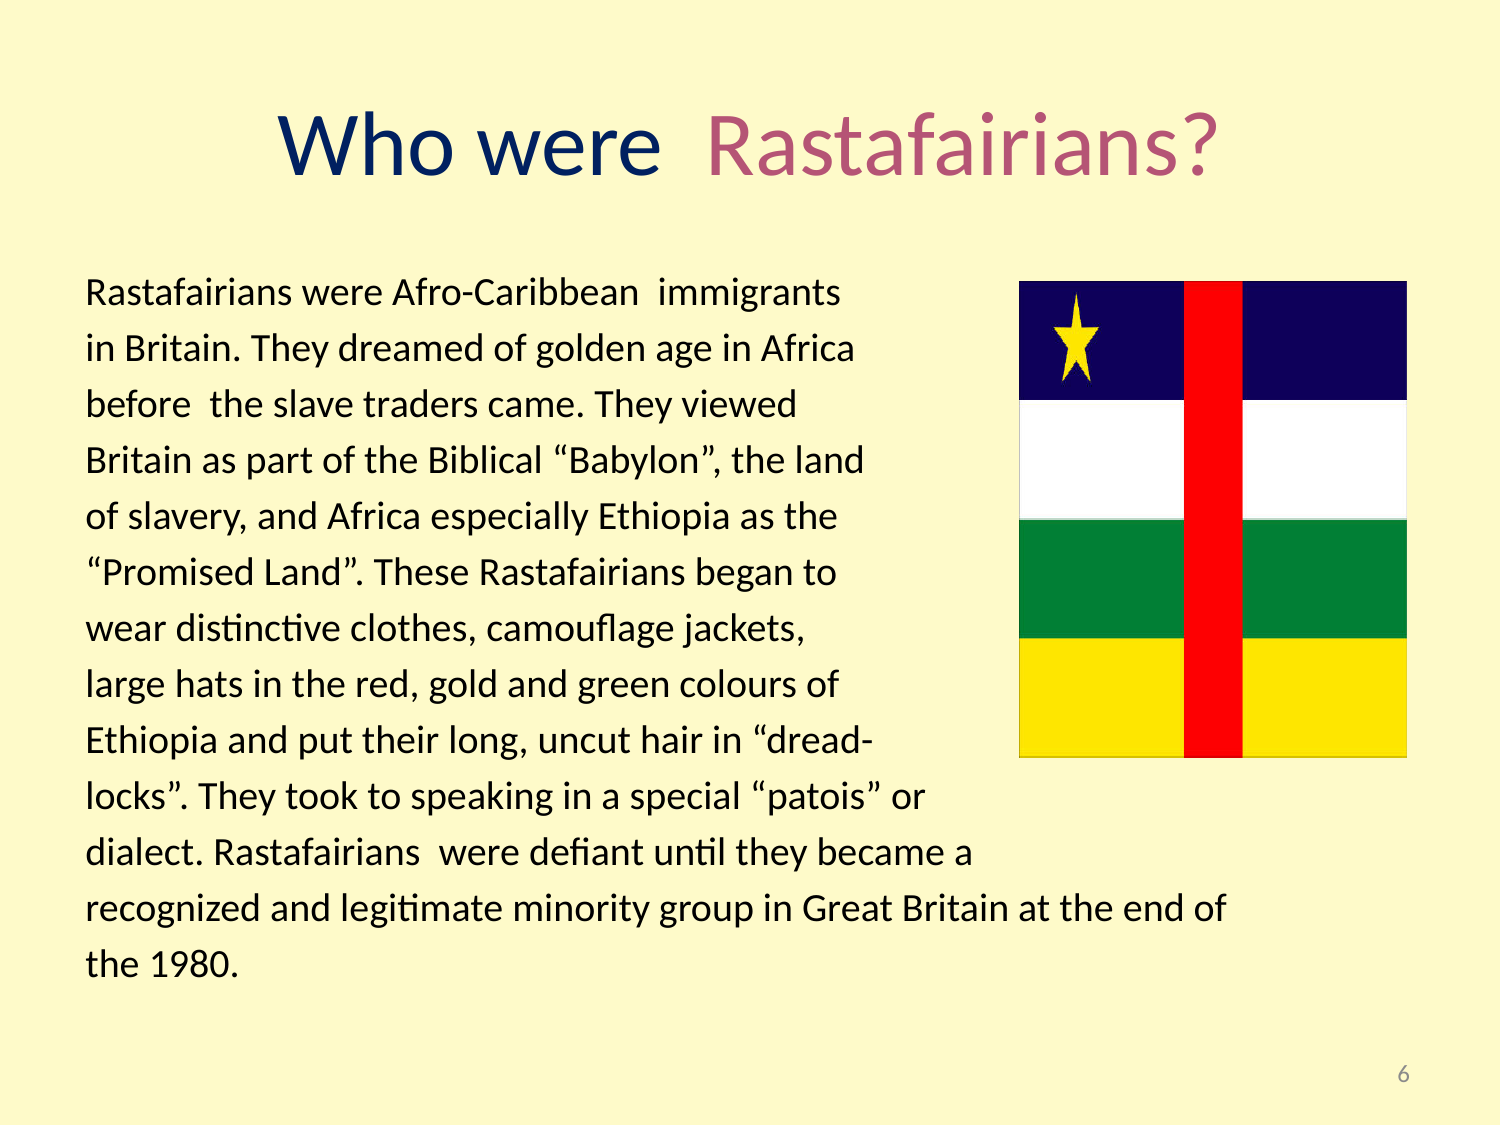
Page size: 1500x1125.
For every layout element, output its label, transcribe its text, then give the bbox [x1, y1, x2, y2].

slide_number 6 [1074, 1042, 1425, 1103]
title Who were Rastafairians? [75, 45, 1425, 233]
picture [1019, 280, 1407, 758]
list Rastafairians were Afro-Caribbean immigrants in Britain. They dreamed of golden age in Africa before the slave traders came. They viewed Britain as part of the Biblical “Babylon”, the land of slavery, and Africa especially Ethiopia as the “Promised Land”. These Rastafairians began to wear distinctive clothes, camouflage jackets, large hats in the red, gold and green colours of Ethiopia and put their long, uncut hair in “dread- locks”. They took to speaking in a special “patois” or dialect. Rastafairians were defiant until they became a recognized and legitimate minority group in Great Britain at the end of the 1980. [70, 257, 1421, 1001]
